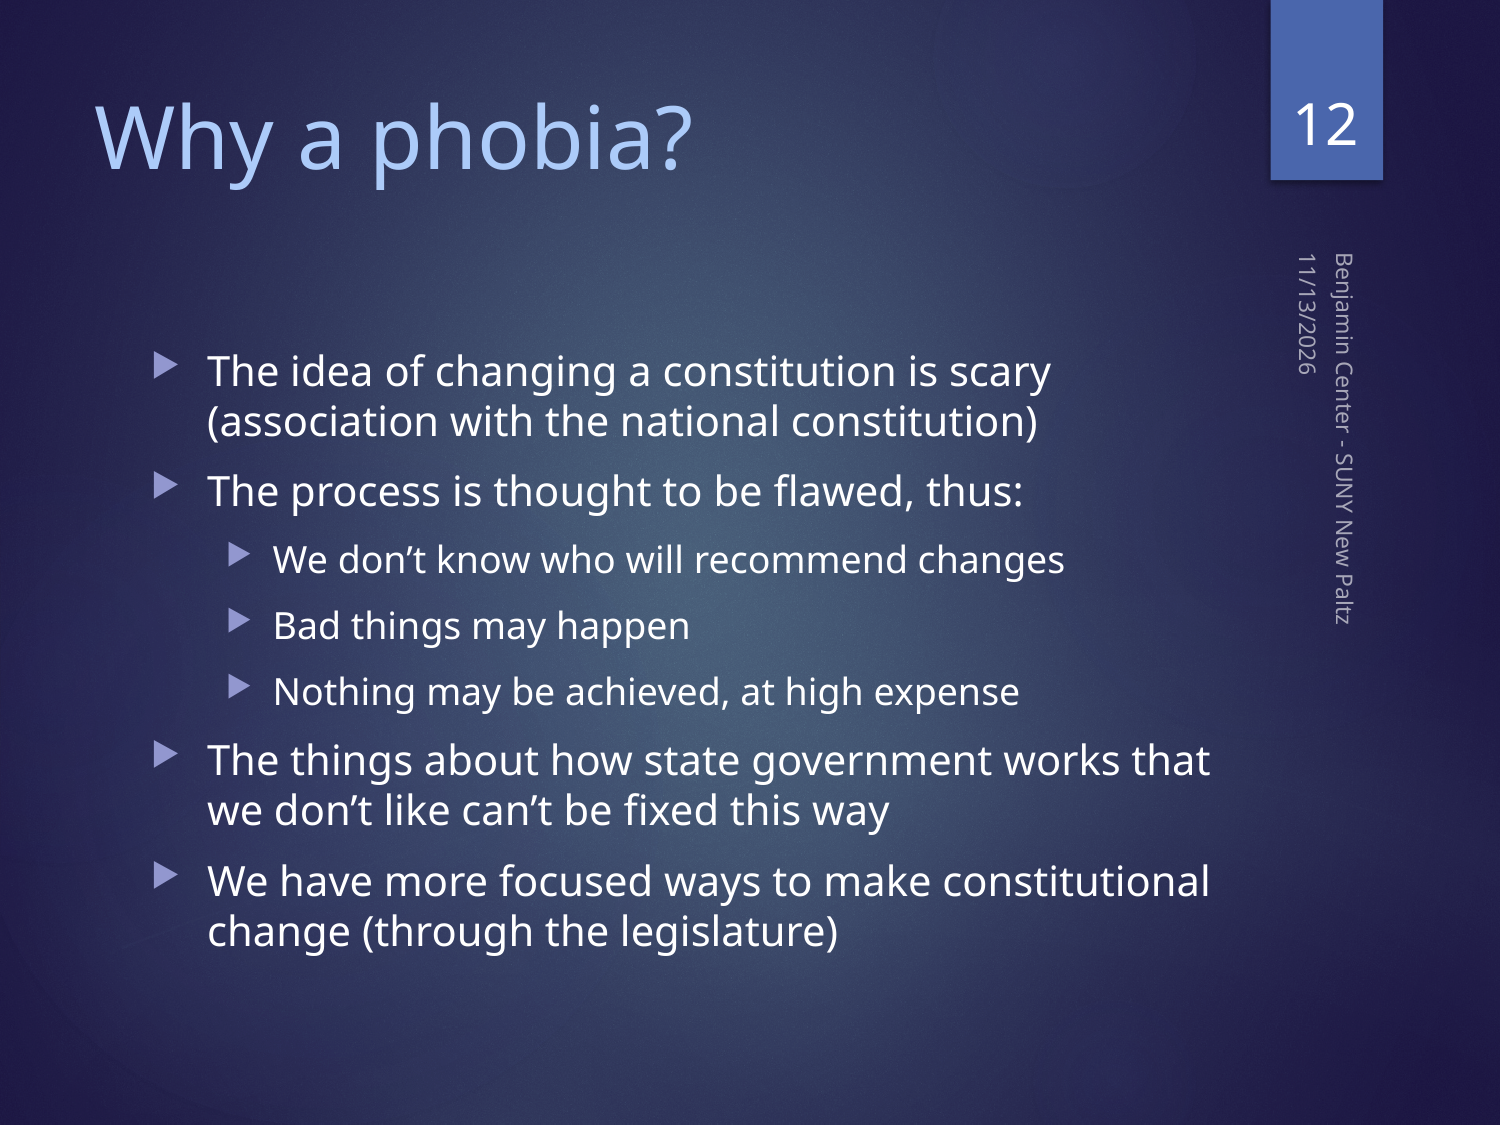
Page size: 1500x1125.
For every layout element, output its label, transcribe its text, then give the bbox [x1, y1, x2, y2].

slide_number 12 [1273, 48, 1378, 175]
list The idea of changing a constitution is scary (association with the national constitution) The process is thought to be flawed, thus: We don’t know who will recommend changes Bad things may happen Nothing may be achieved, at high expense The things about how state government works that we don’t like can’t be fixed this way We have more focused ways to make constitutional change (through the legislature) [135, 336, 1237, 1025]
footer Benjamin Center - SUNY New Paltz [1320, 237, 1358, 871]
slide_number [1292, 237, 1320, 400]
title Why a phobia? [79, 74, 1237, 304]
